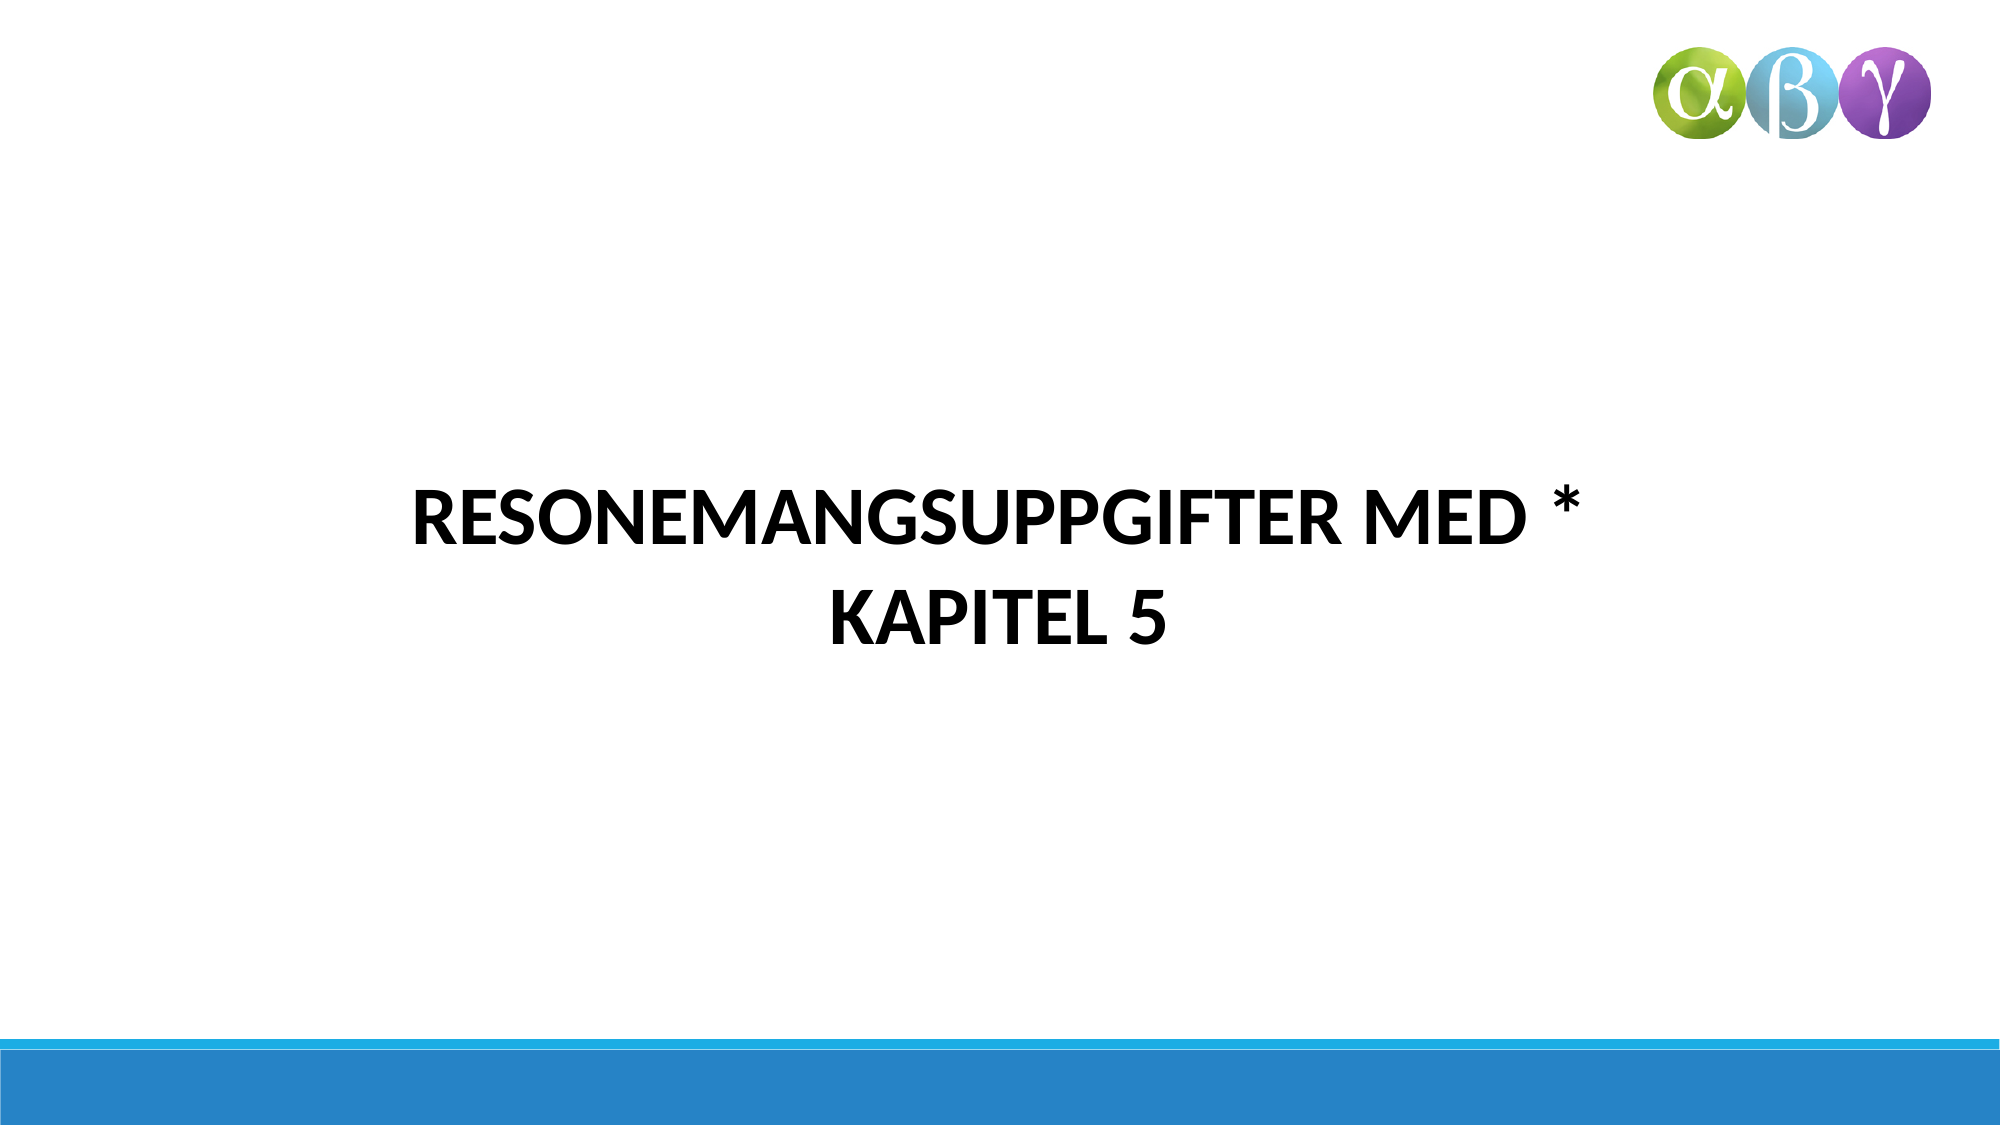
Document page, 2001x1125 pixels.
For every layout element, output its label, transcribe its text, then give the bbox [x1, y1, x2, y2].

text_box RESONEMANGSUPPGIFTER MED * KAPITEL 5 [385, 453, 1615, 669]
picture [1652, 46, 1932, 140]
